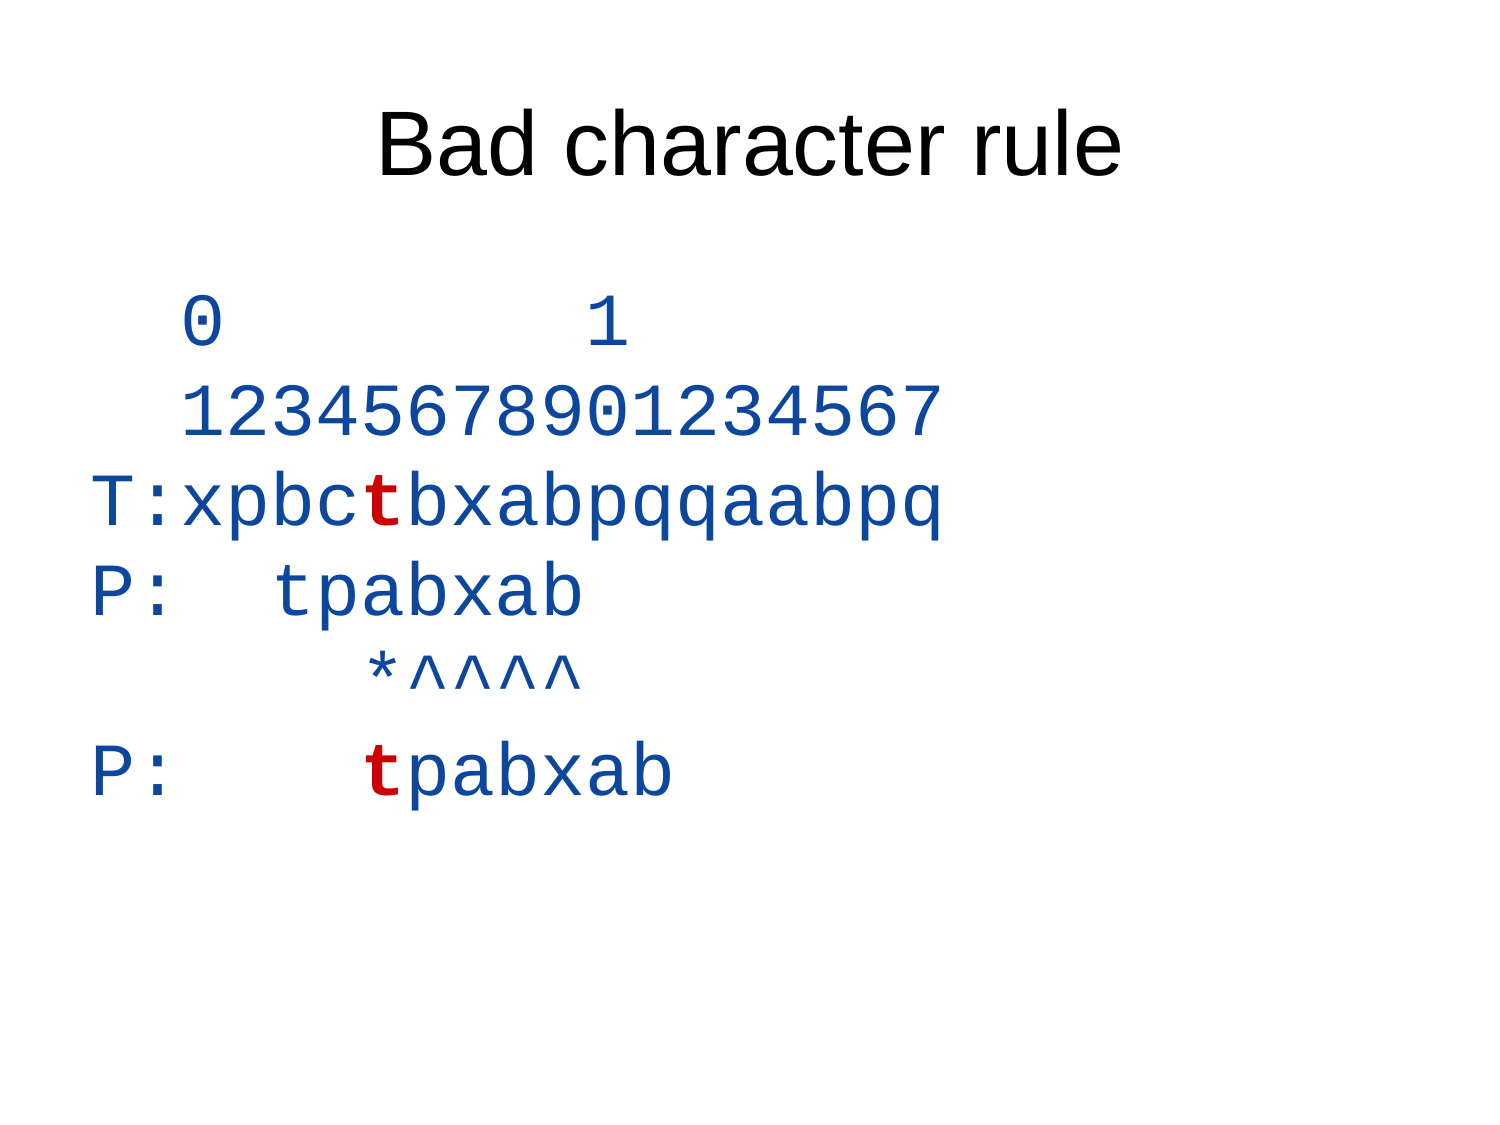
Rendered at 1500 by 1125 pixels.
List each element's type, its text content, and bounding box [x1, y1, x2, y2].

title Bad character rule [74, 44, 1426, 233]
list 0 1 12345678901234567 T:xpbctbxabpqqaabpq P: tpabxab *^^^^ P: tpabxab [74, 262, 1426, 1006]
